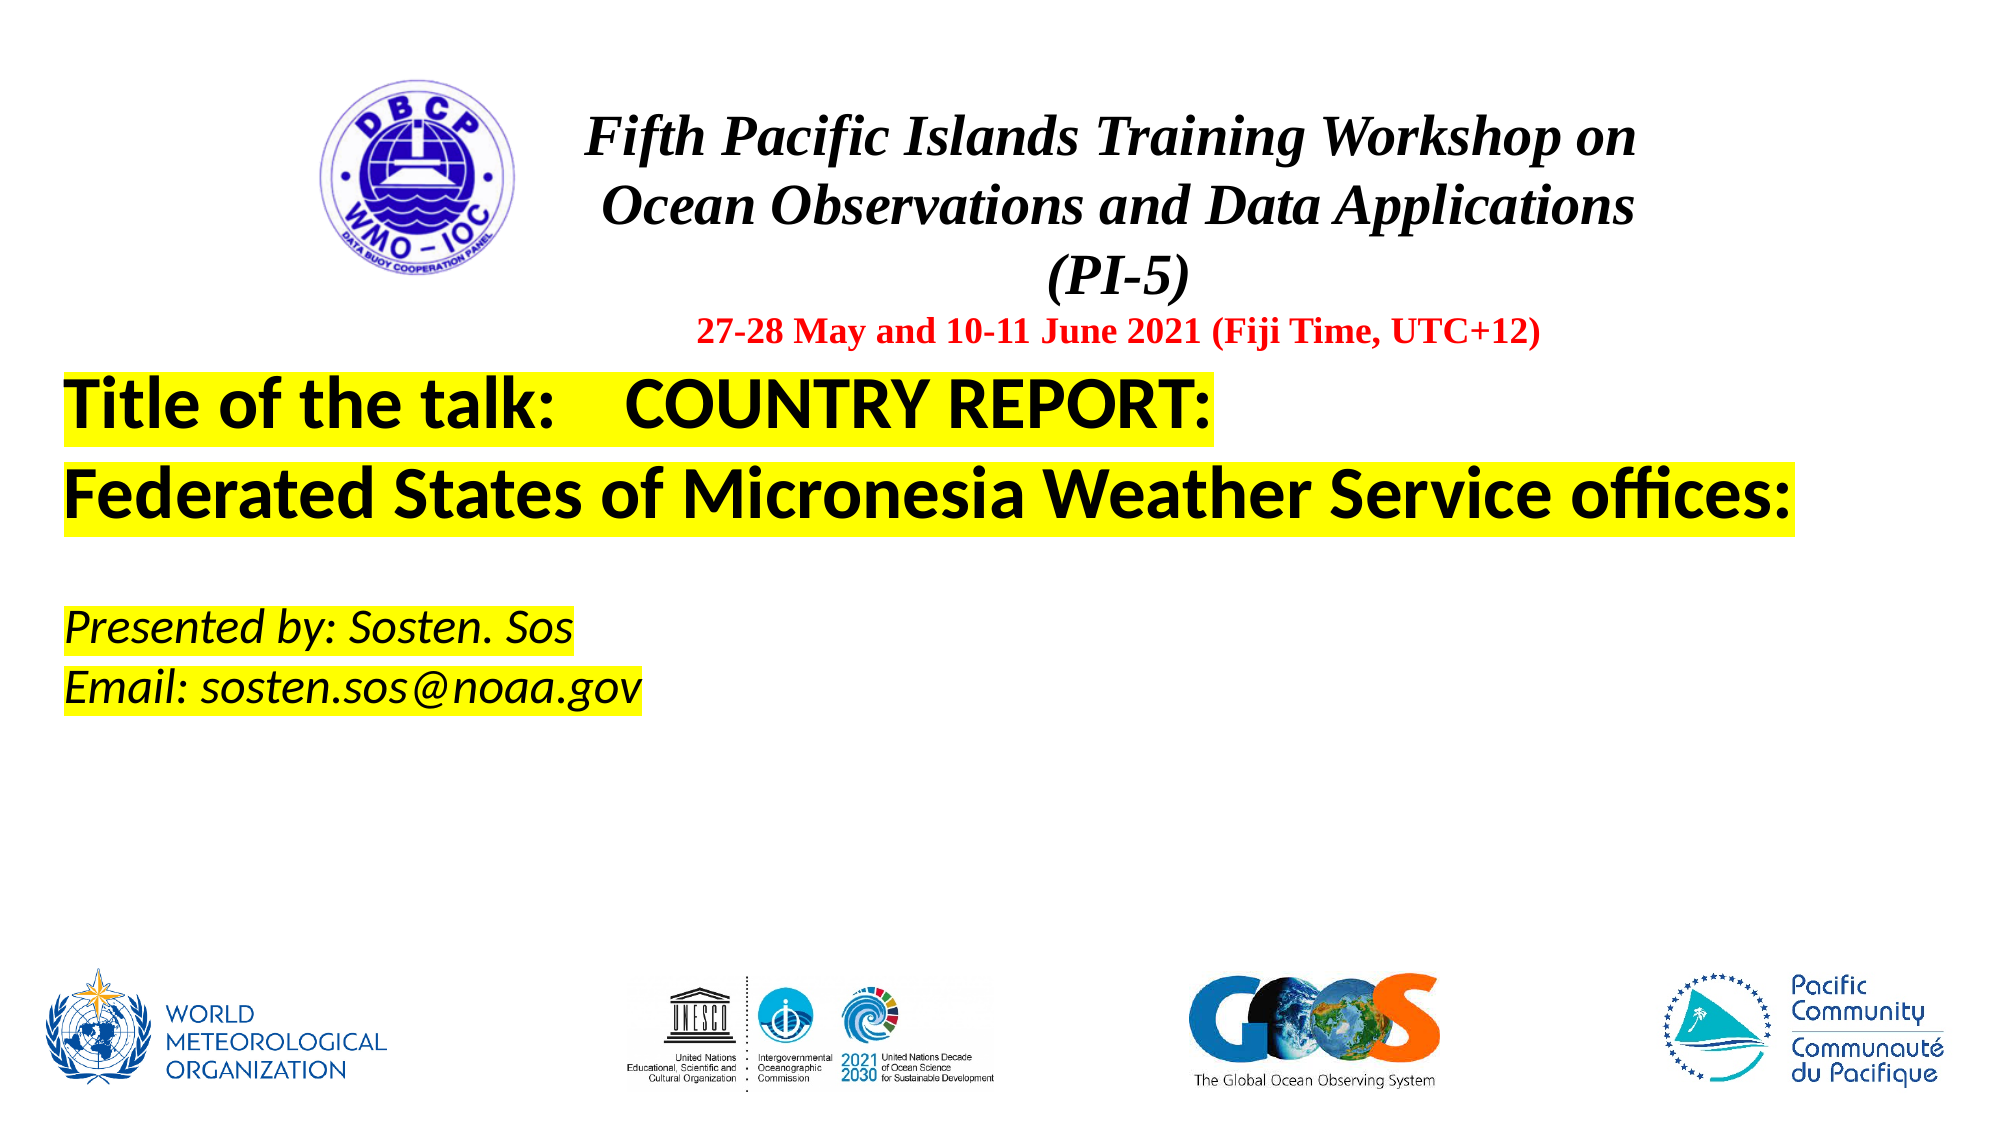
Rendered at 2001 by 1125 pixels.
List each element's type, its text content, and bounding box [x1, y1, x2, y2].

text_box Fifth Pacific Islands Training Workshop on Ocean Observations and Data Applications (PI-5) 27-28 May and 10-11 June 2021 (Fiji Time, UTC+12) [547, 89, 1691, 345]
picture [0, 953, 434, 1125]
picture [627, 976, 994, 1092]
picture [1189, 971, 1440, 1089]
text_box Title of the talk: COUNTRY REPORT: Federated States of Micronesia Weather Service offices: Presented by: Sosten. Sos Email: sosten.sos@noaa.gov [48, 345, 1972, 721]
picture [1634, 961, 1972, 1099]
picture [309, 67, 527, 286]
